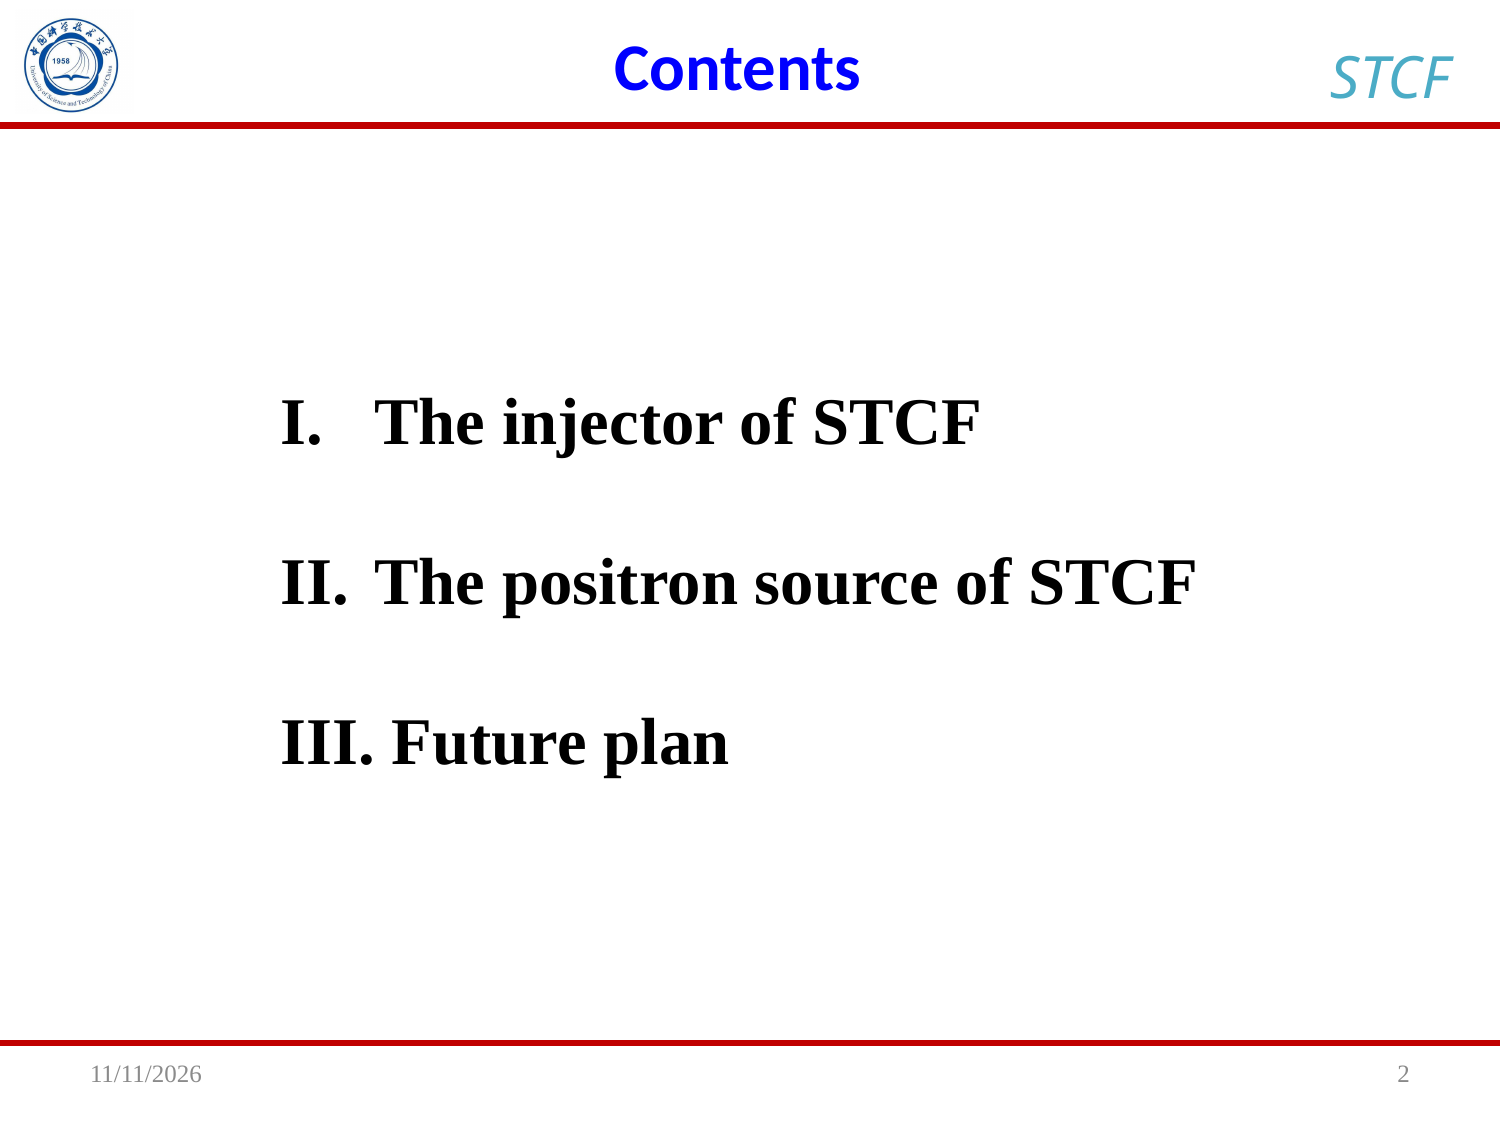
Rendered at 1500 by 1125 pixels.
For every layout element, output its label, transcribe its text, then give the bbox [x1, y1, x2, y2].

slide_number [75, 1052, 425, 1103]
text_box Contents [599, 16, 901, 112]
slide_number 2 [1074, 1052, 1425, 1103]
text_box STCF [1314, 33, 1465, 119]
picture [15, 9, 135, 114]
text_box The injector of STCF The positron source of STCF Future plan [265, 290, 1293, 786]
